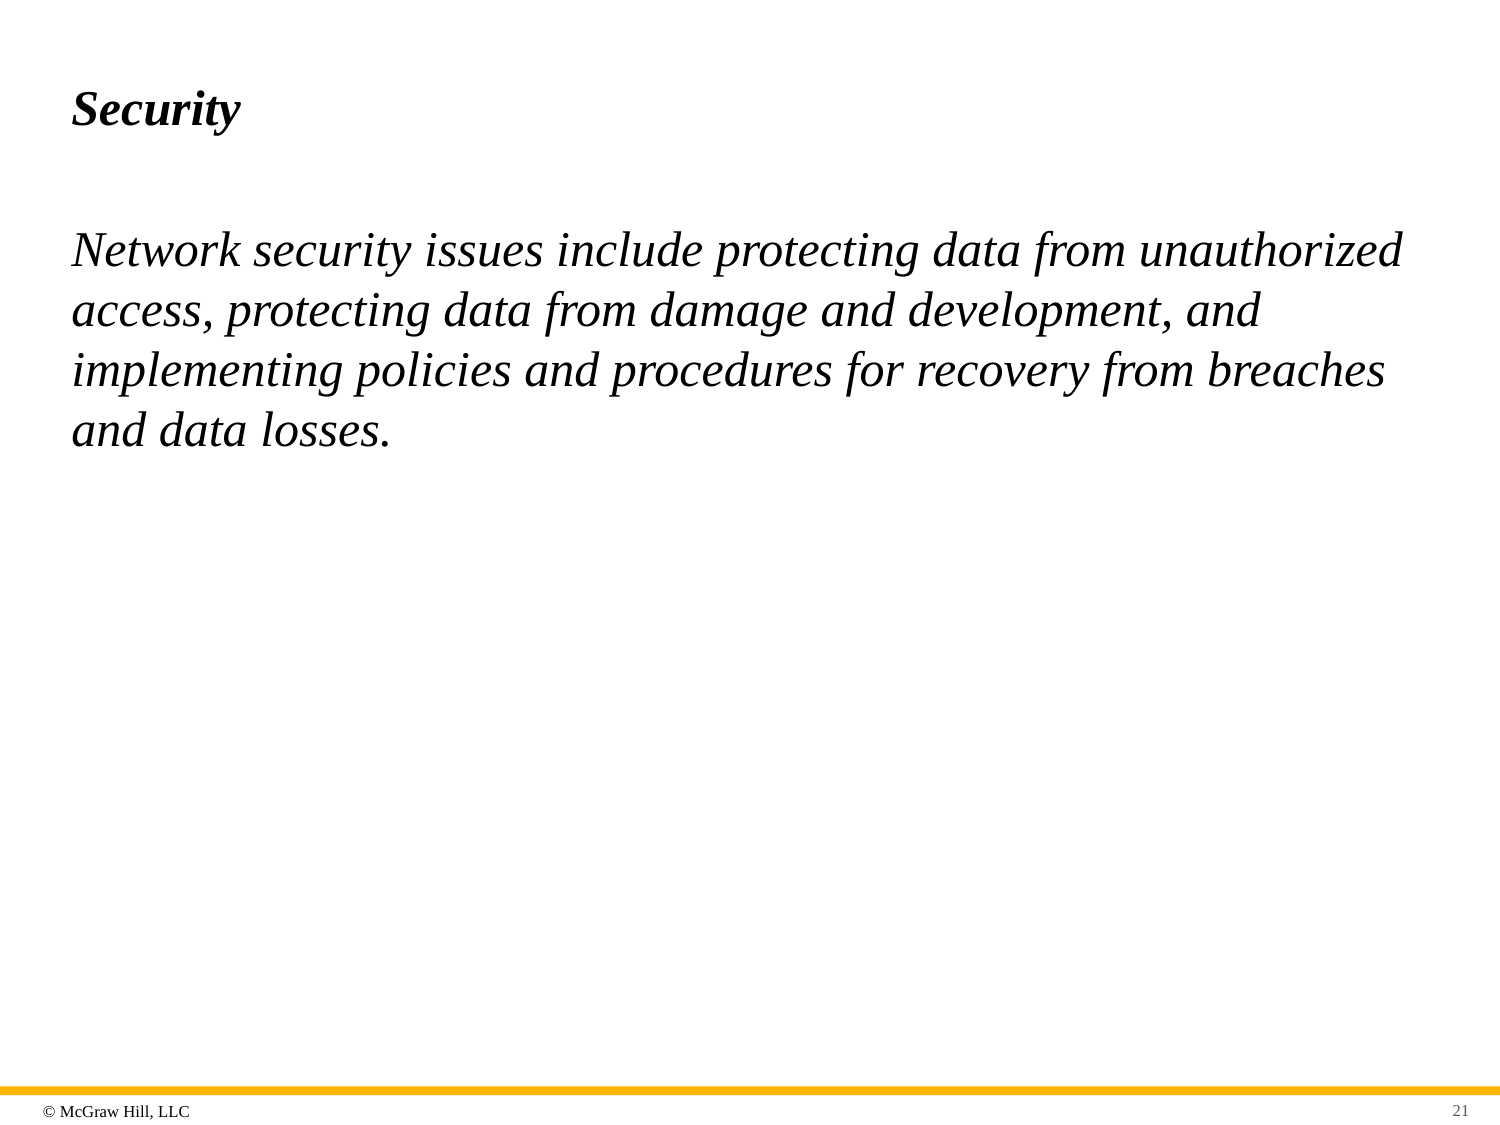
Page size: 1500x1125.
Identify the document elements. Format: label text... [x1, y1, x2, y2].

list Network security issues include protecting data from unauthorized access, protecting data from damage and development, and implementing policies and procedures for recovery from breaches and data losses. [56, 209, 1444, 1043]
title Security [56, 50, 1444, 162]
slide_number 21 [1418, 1096, 1477, 1123]
